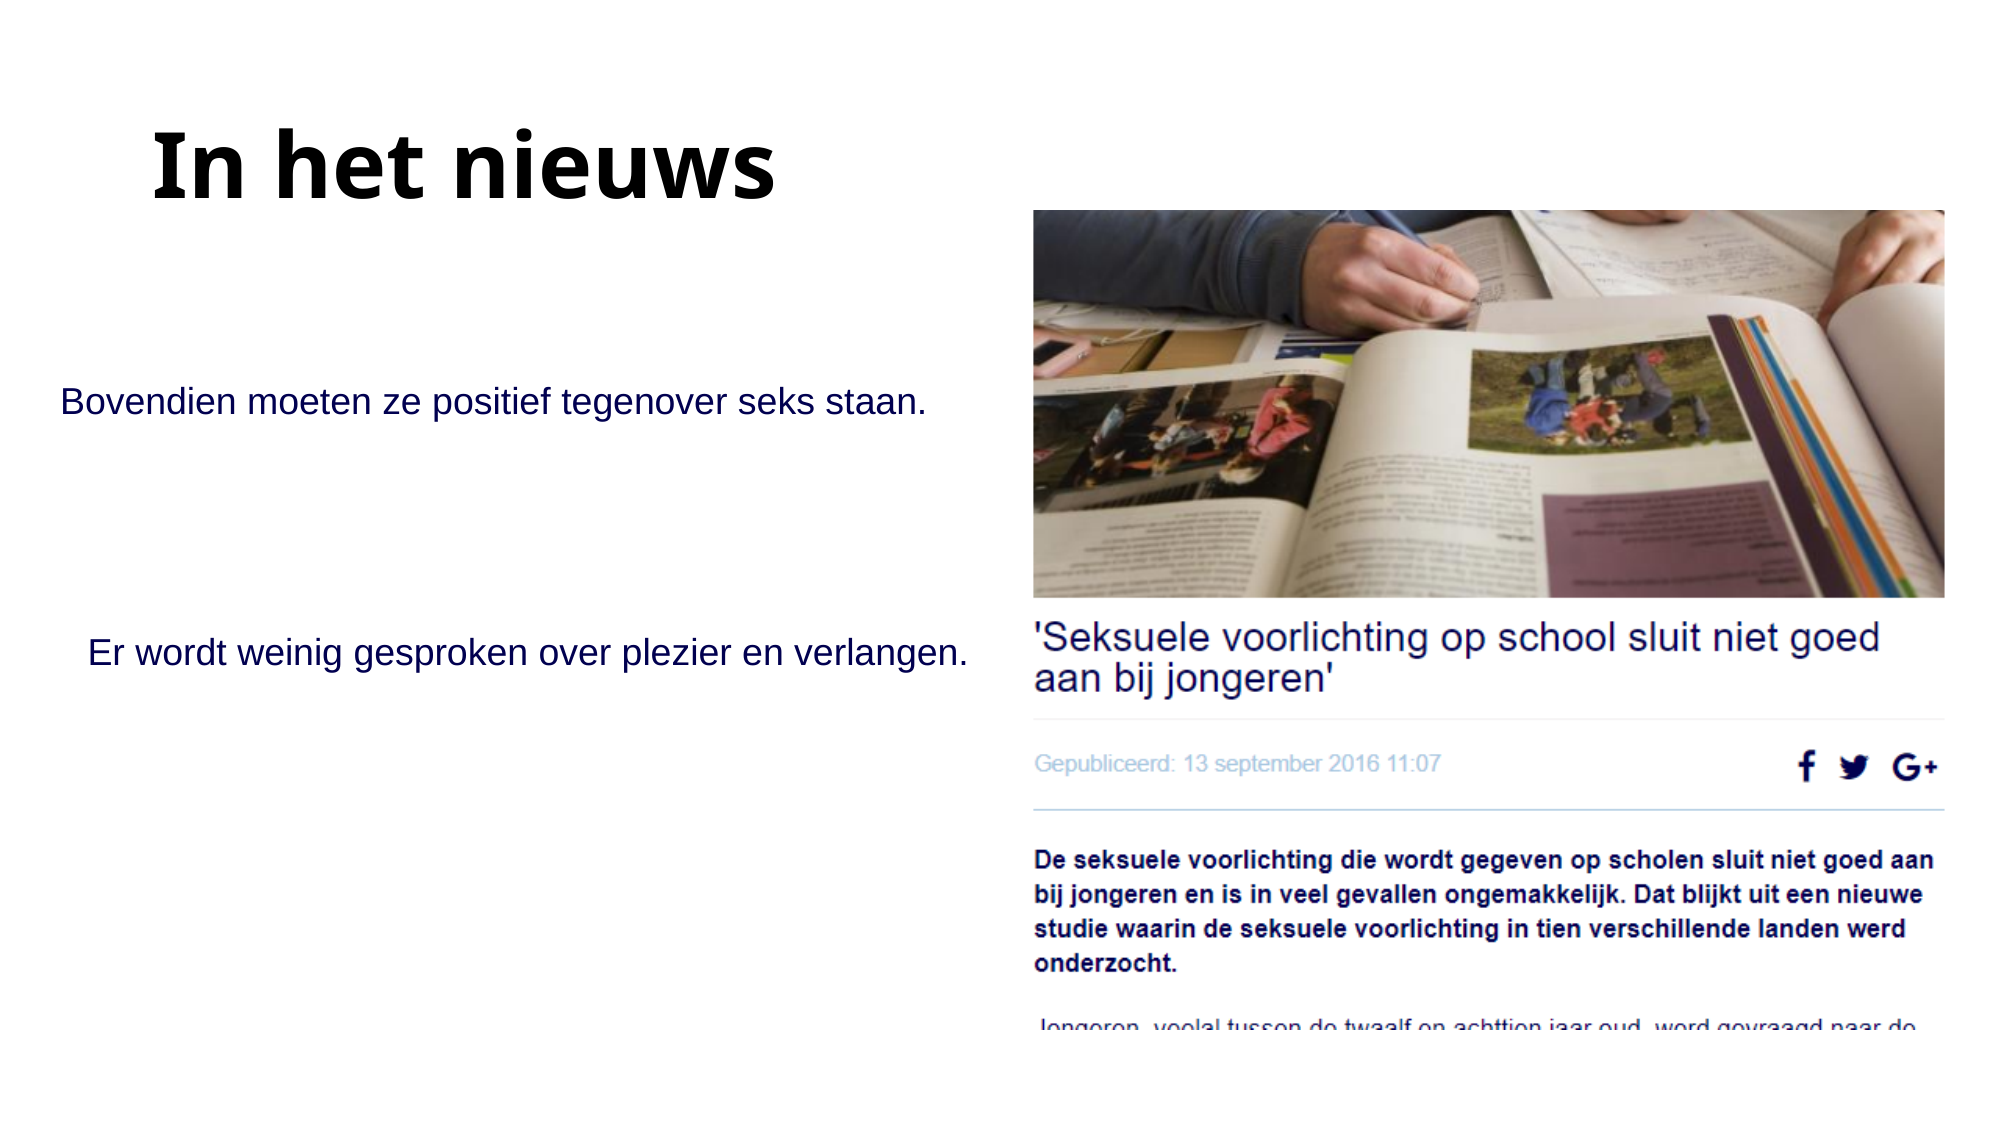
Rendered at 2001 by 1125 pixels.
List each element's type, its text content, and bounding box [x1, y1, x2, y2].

picture [1018, 210, 1973, 1030]
text_box Bovendien moeten ze positief tegenover seks staan. [45, 369, 943, 430]
text_box Er wordt weinig gesproken over plezier en verlangen. [72, 620, 995, 680]
title In het nieuws [137, 59, 1863, 278]
